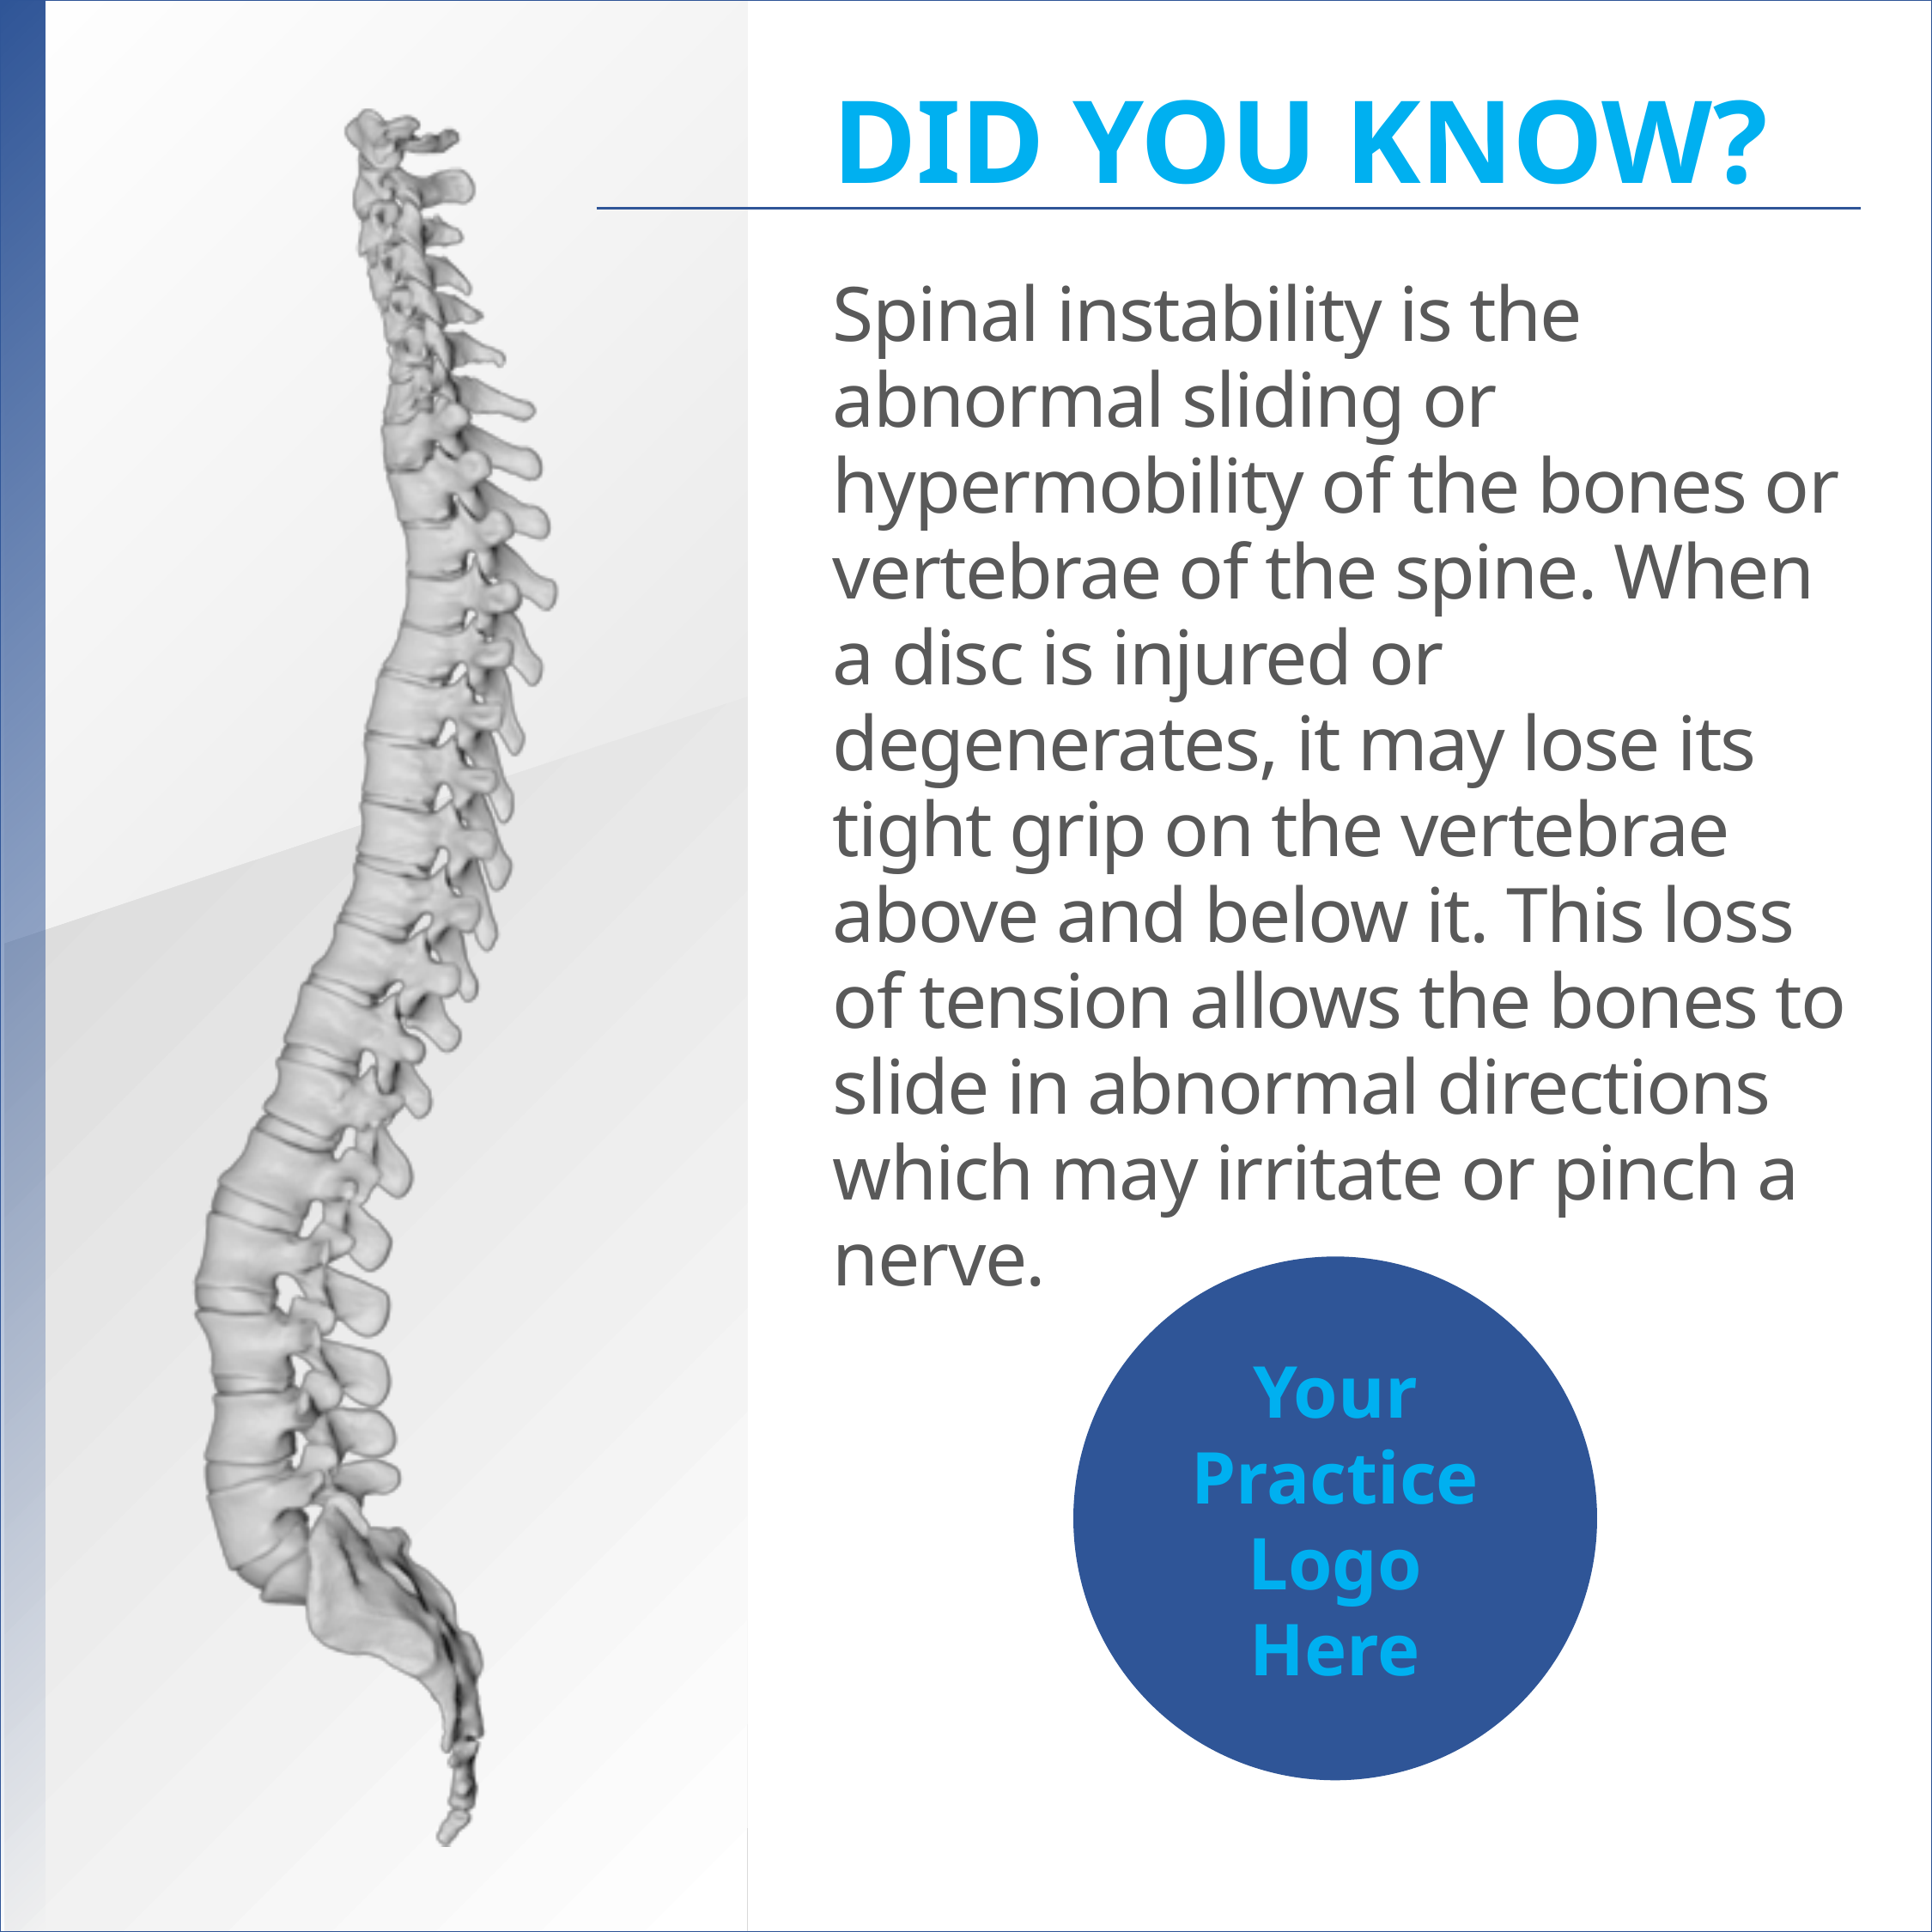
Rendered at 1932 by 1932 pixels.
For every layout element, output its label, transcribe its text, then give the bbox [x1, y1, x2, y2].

picture [130, 107, 626, 1847]
text_box Your Practice Logo Here [1072, 1255, 1599, 1782]
